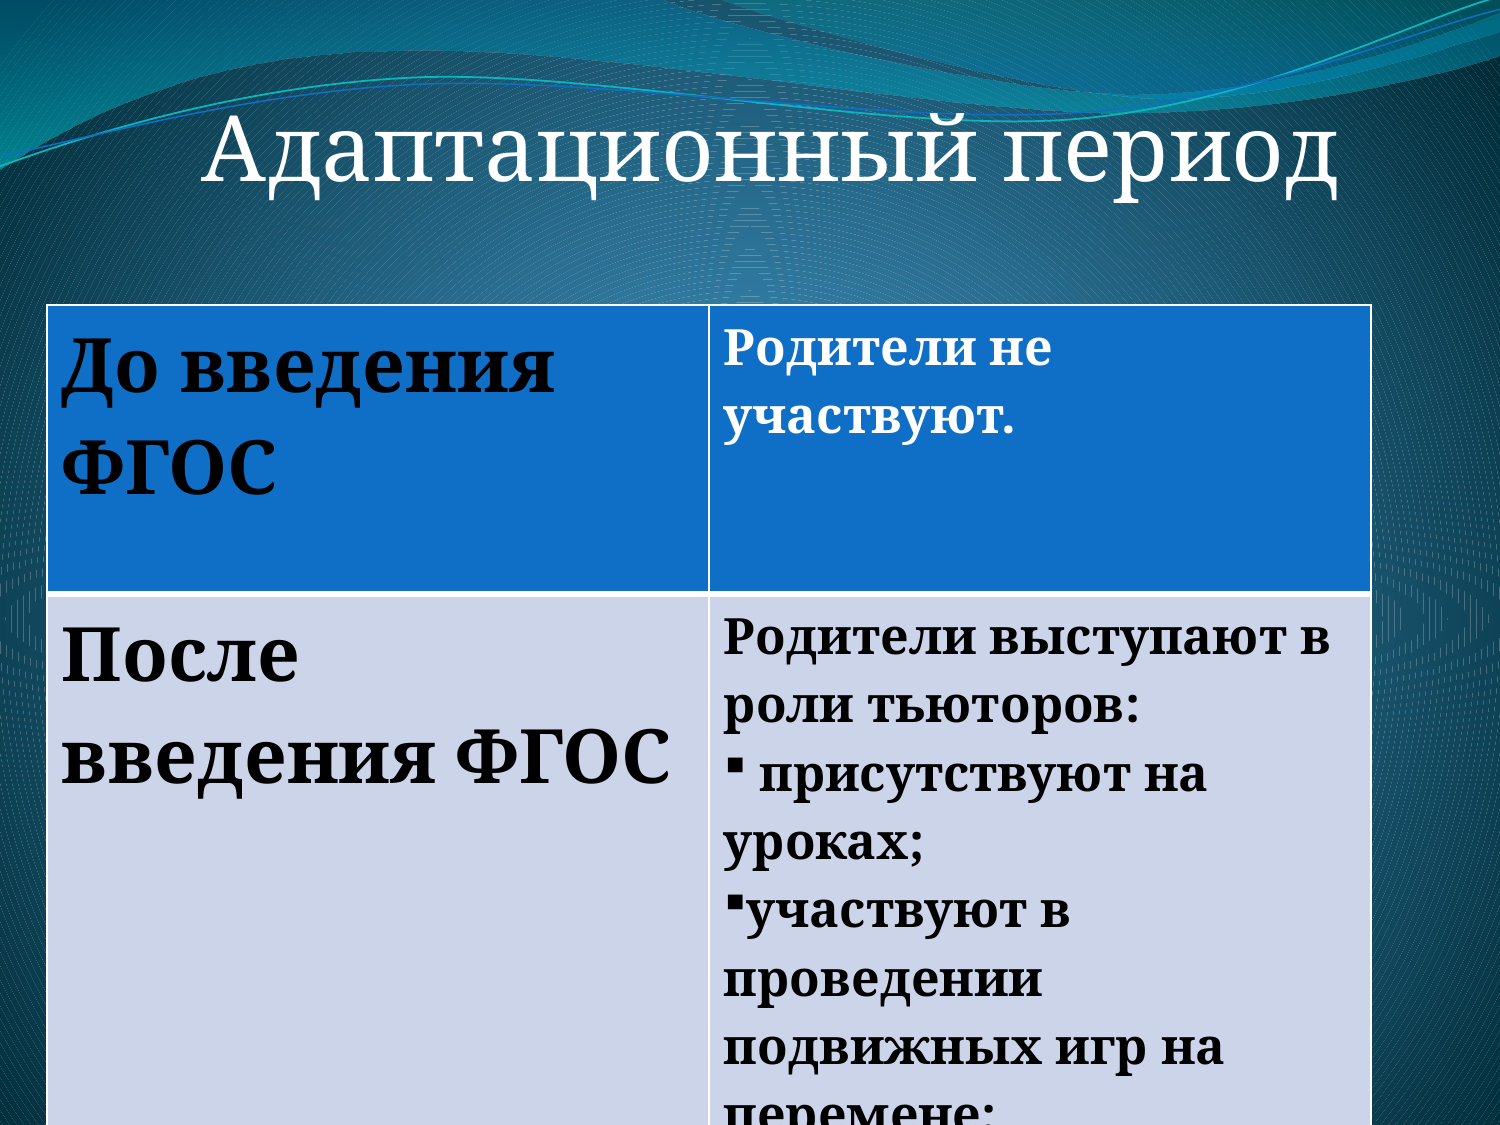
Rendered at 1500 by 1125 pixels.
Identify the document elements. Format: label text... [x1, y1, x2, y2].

table_cell После введения ФГОС [48, 597, 708, 1125]
text_box Адаптационный период [187, 81, 1354, 207]
table_cell Родители выступают в роли тьюторов: присутствуют на уроках; участвуют в проведении подвижных игр на перемене; [710, 597, 1370, 1125]
table_header Родители не участвуют. [710, 306, 1370, 591]
table_header До введения ФГОС [48, 306, 708, 591]
